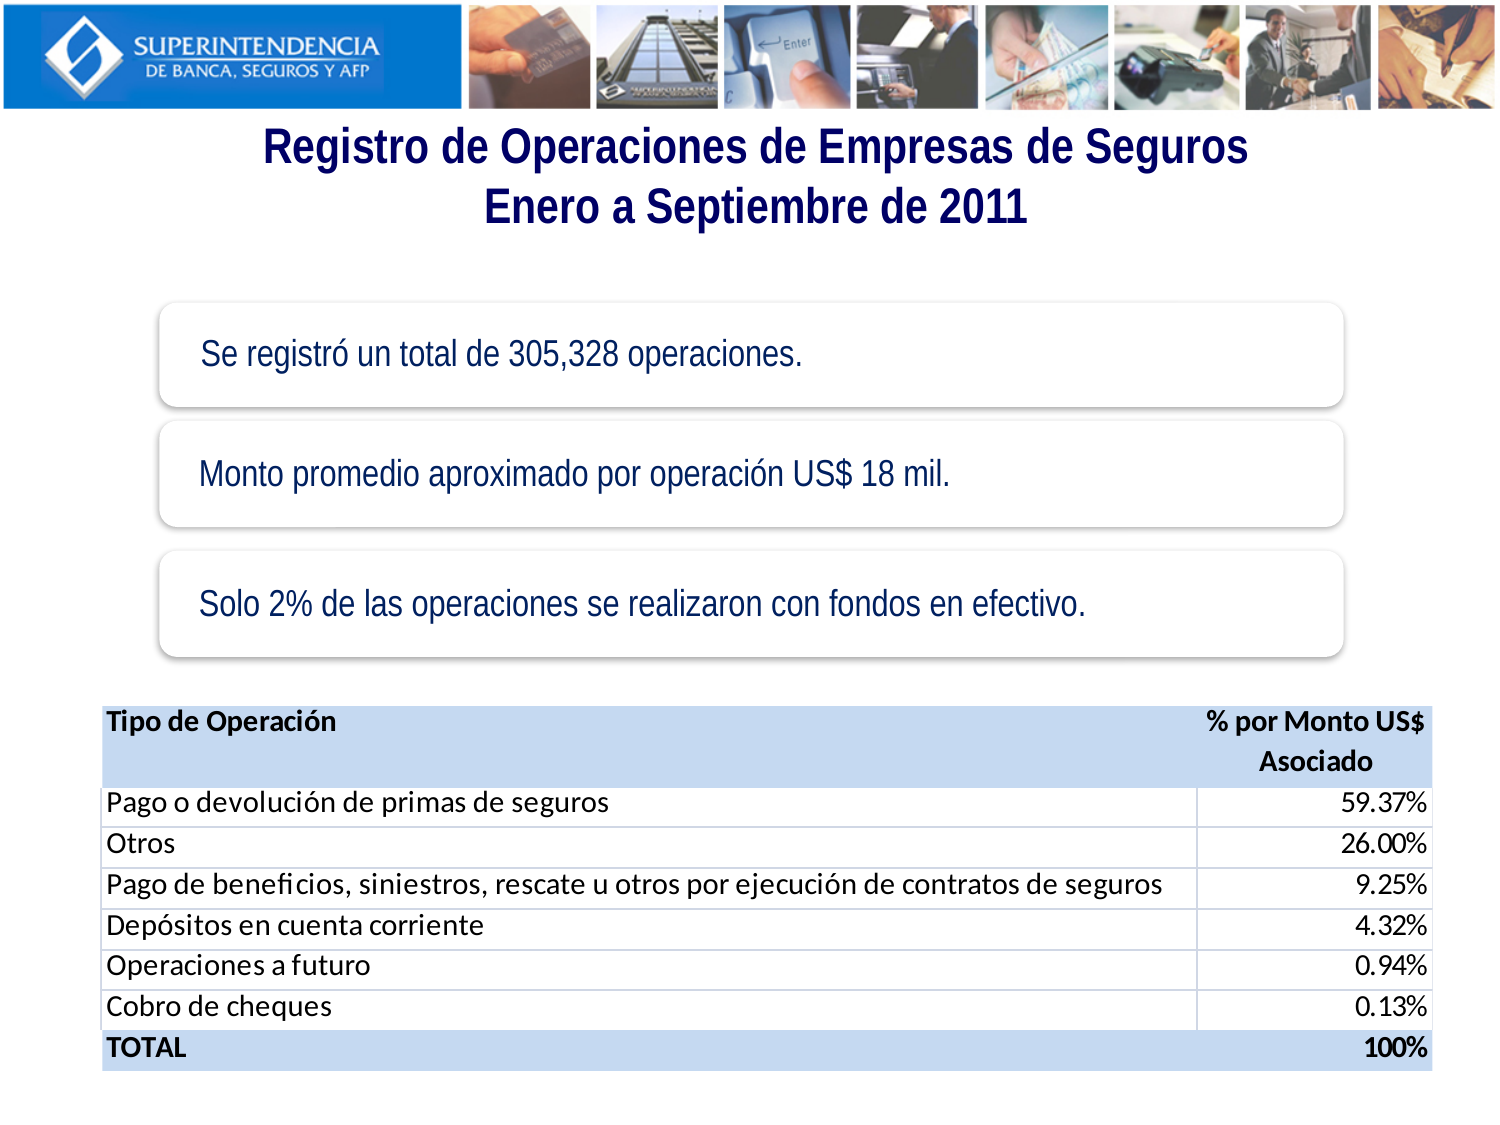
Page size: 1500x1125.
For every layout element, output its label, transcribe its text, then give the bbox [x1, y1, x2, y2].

title Registro de Operaciones de Empresas de Seguros Enero a Septiembre de 2011 [135, 113, 1378, 234]
picture [0, 0, 1500, 1125]
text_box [159, 550, 1344, 658]
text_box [159, 420, 1344, 528]
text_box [159, 302, 1344, 408]
